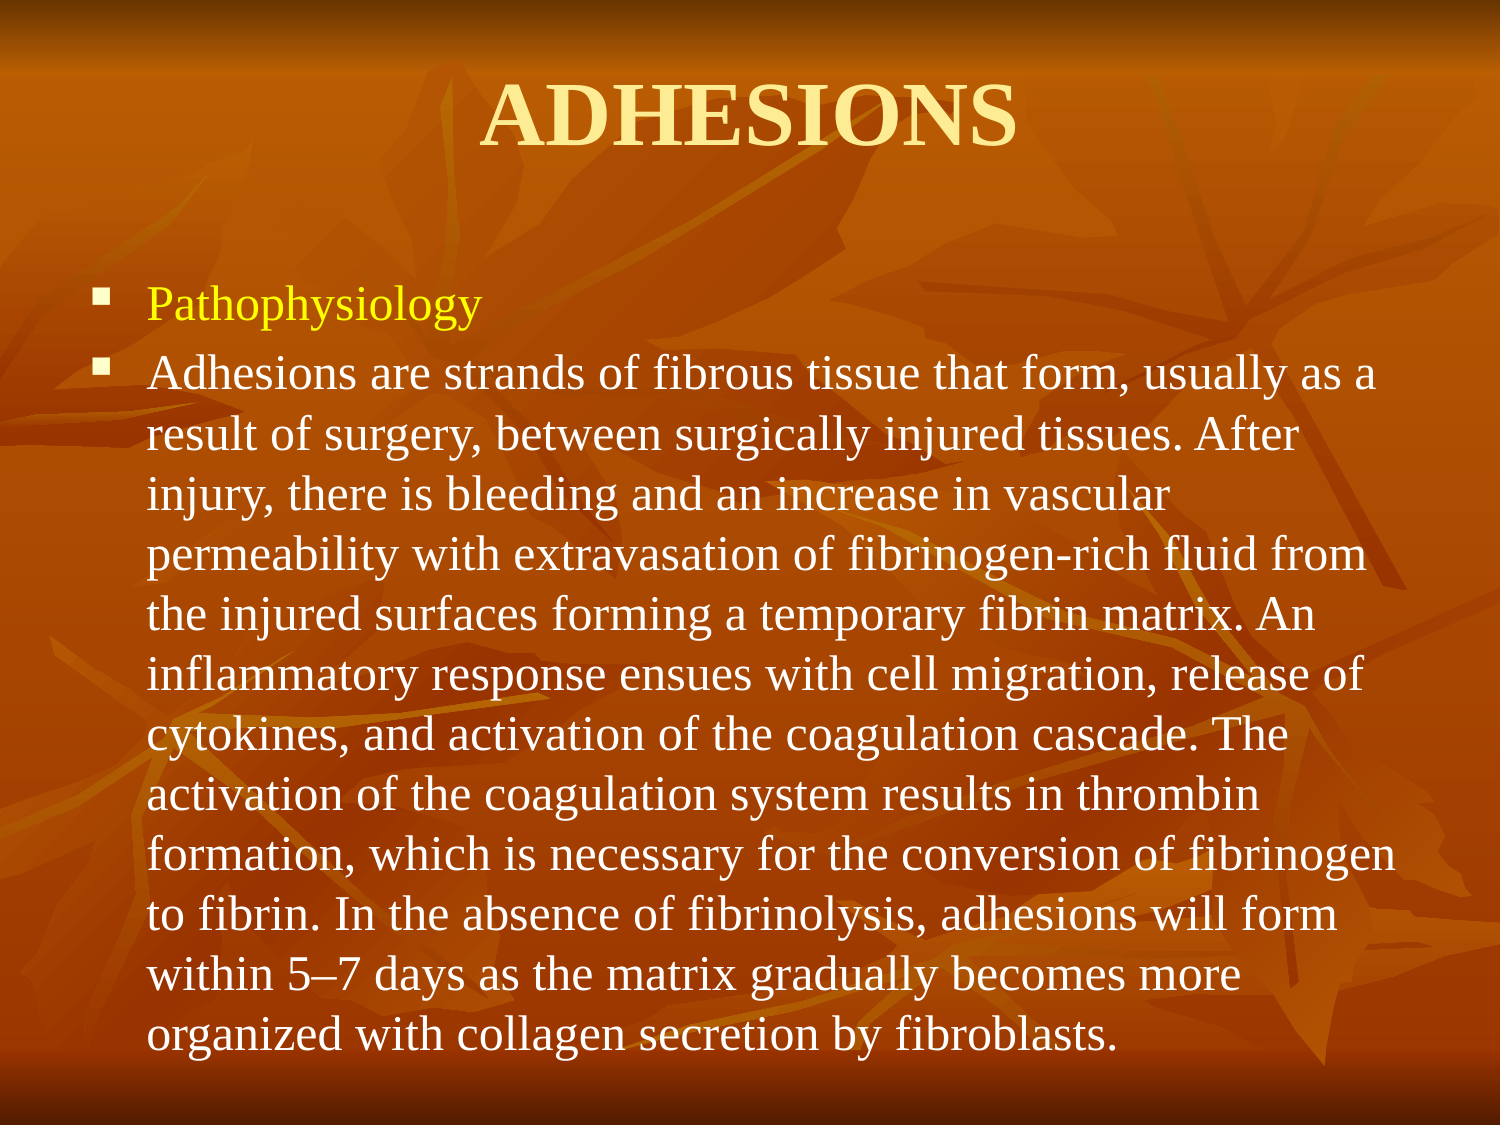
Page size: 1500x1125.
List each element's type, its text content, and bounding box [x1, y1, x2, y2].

title ADHESIONS [74, 45, 1426, 173]
list Pathophysiology Adhesions are strands of fibrous tissue that form, usually as a result of surgery, between surgically injured tissues. After injury, there is bleeding and an increase in vascular permeability with extravasation of fibrinogen-rich fluid from the injured surfaces forming a temporary fibrin matrix. An inflammatory response ensues with cell migration, release of cytokines, and activation of the coagulation cascade. The activation of the coagulation system results in thrombin formation, which is necessary for the conversion of fibrinogen to fibrin. In the absence of fibrinolysis, adhesions will form within 5–7 days as the matrix gradually becomes more organized with collagen secretion by fibroblasts. [74, 262, 1426, 1006]
